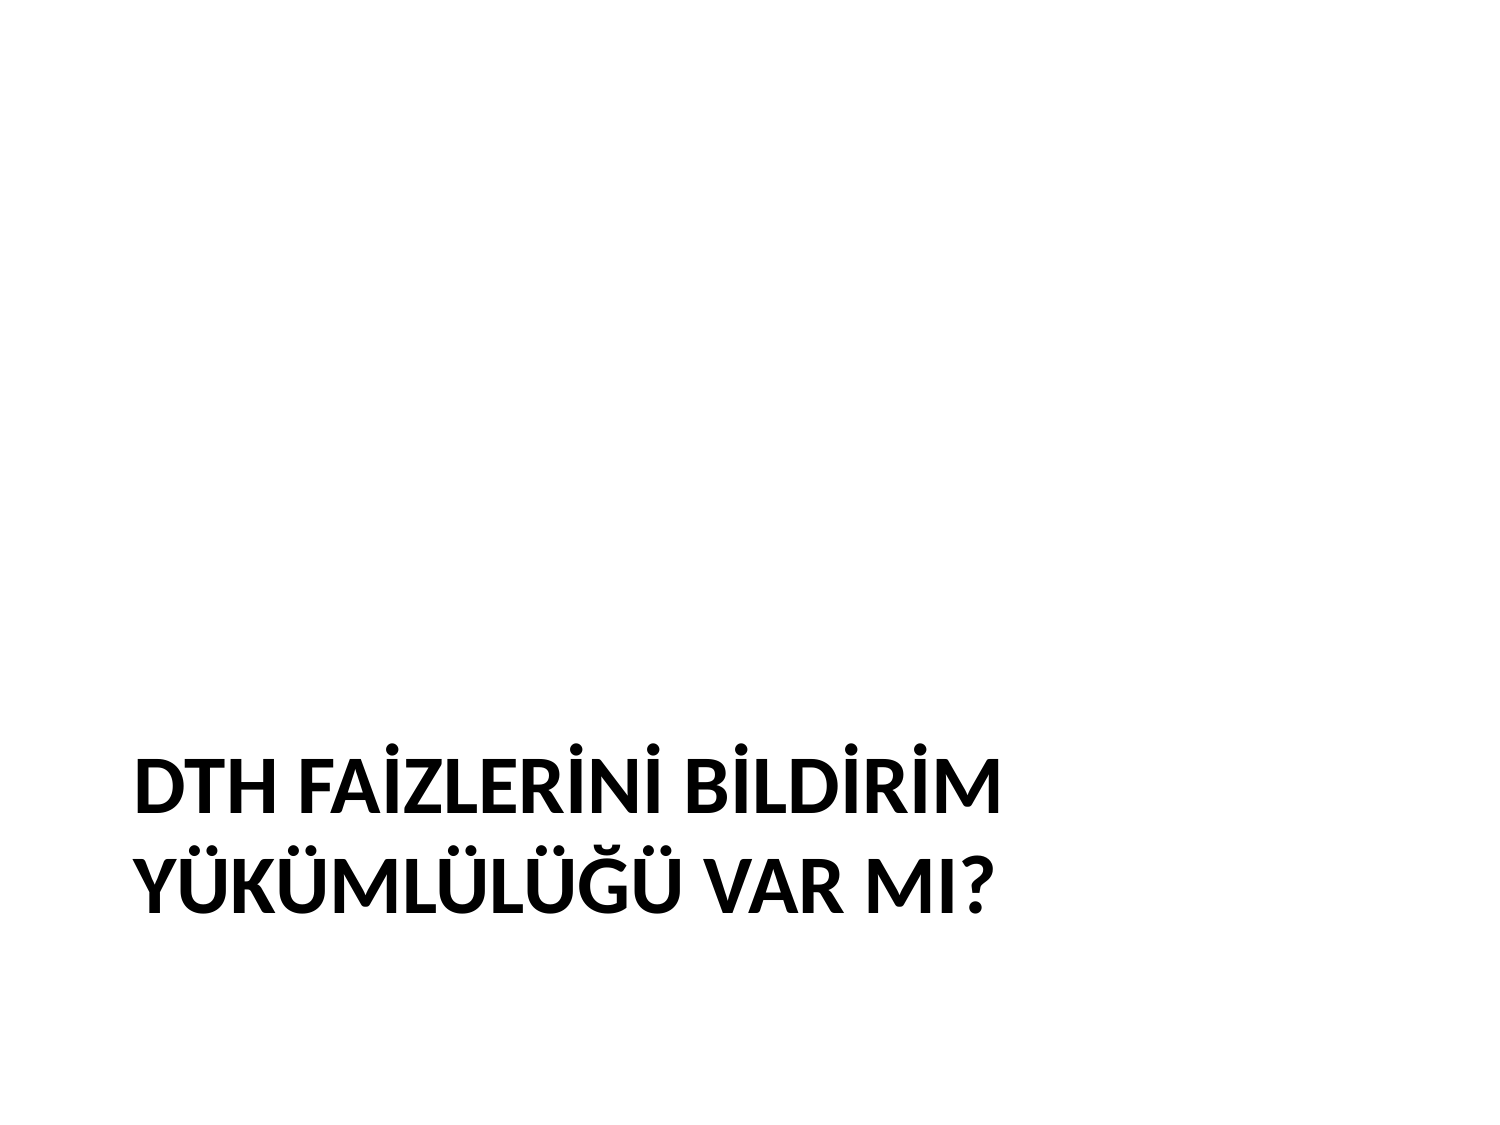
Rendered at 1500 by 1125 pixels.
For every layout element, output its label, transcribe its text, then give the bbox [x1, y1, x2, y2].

title DTH FAİZLERİNİ BİLDİRİM YÜKÜMLÜLÜĞÜ VAR MI? [118, 722, 1394, 947]
